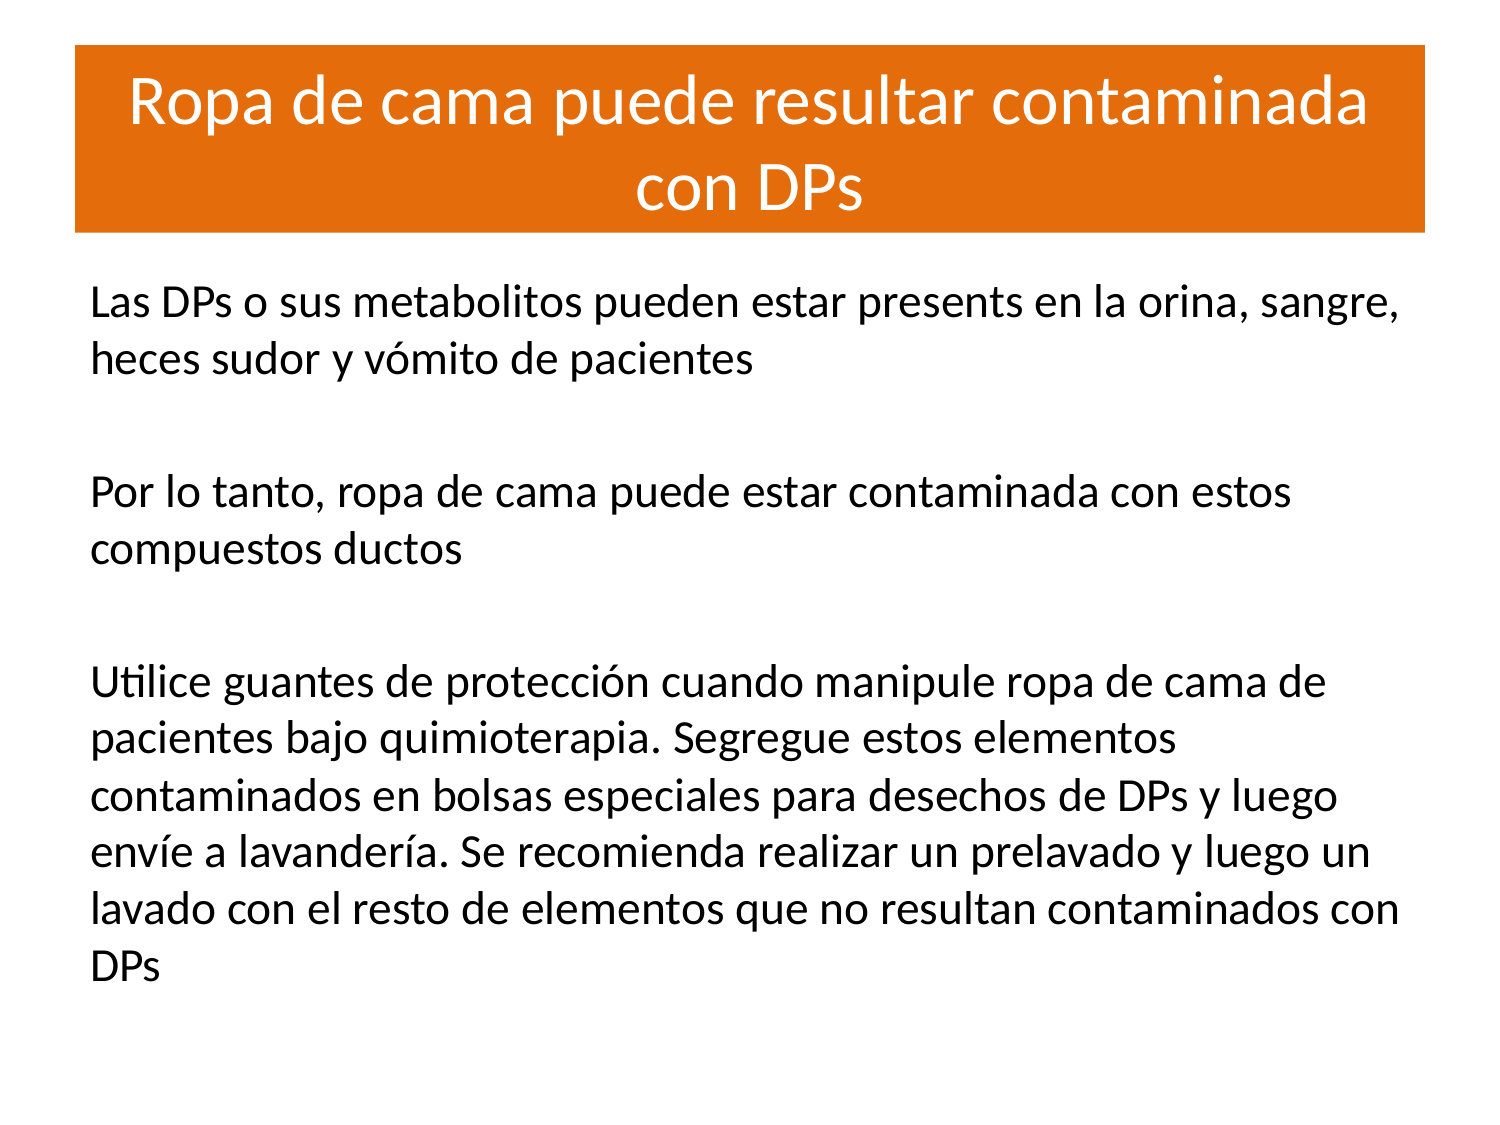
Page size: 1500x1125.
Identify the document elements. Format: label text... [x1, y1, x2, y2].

title Ropa de cama puede resultar contaminada con DPs [75, 45, 1425, 233]
list Las DPs o sus metabolitos pueden estar presents en la orina, sangre, heces sudor y vómito de pacientes Por lo tanto, ropa de cama puede estar contaminada con estos compuestos ductos Utilice guantes de protección cuando manipule ropa de cama de pacientes bajo quimioterapia. Segregue estos elementos contaminados en bolsas especiales para desechos de DPs y luego envíe a lavandería. Se recomienda realizar un prelavado y luego un lavado con el resto de elementos que no resultan contaminados con DPs [75, 262, 1425, 1005]
